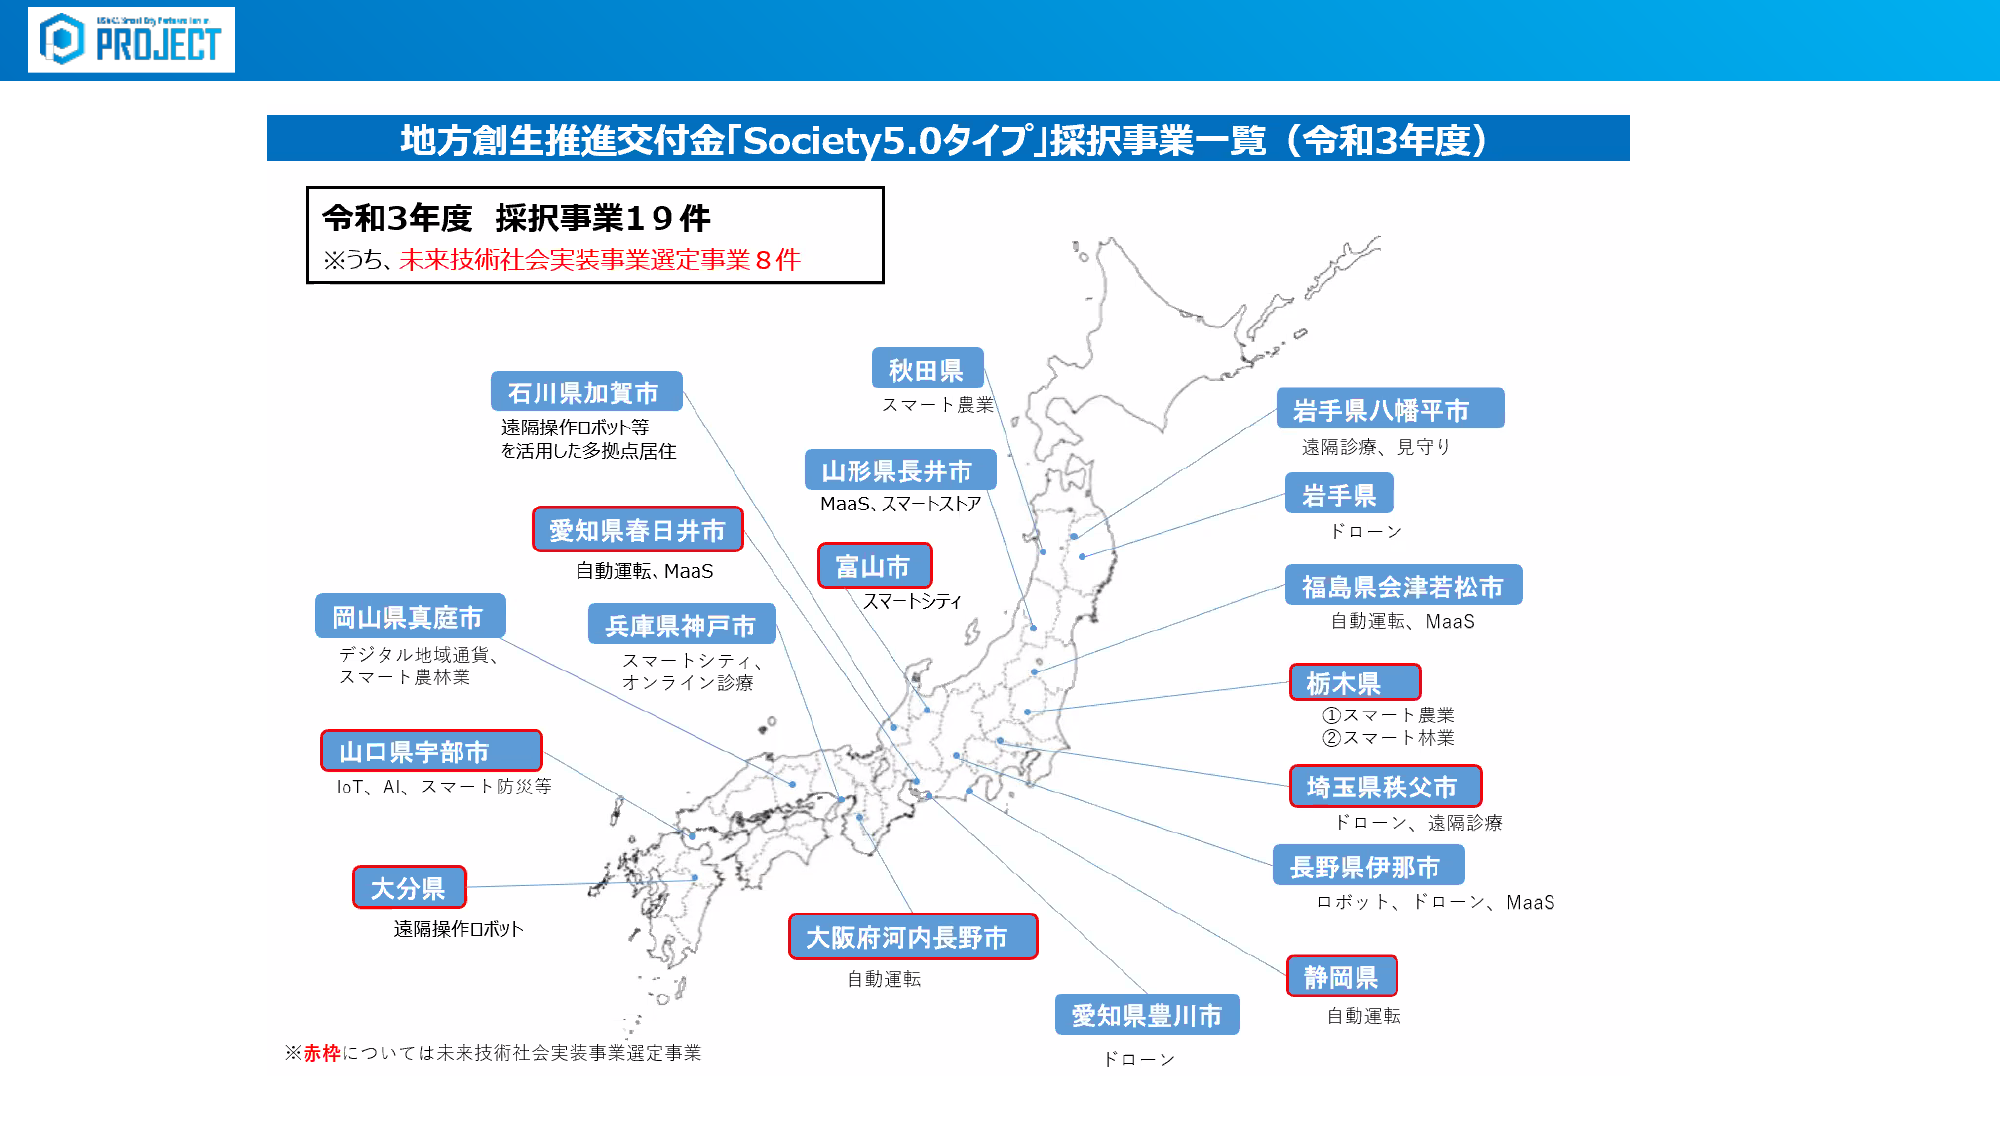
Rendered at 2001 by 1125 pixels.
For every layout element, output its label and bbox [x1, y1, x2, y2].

picture [40, 13, 223, 71]
picture [267, 104, 1630, 1076]
